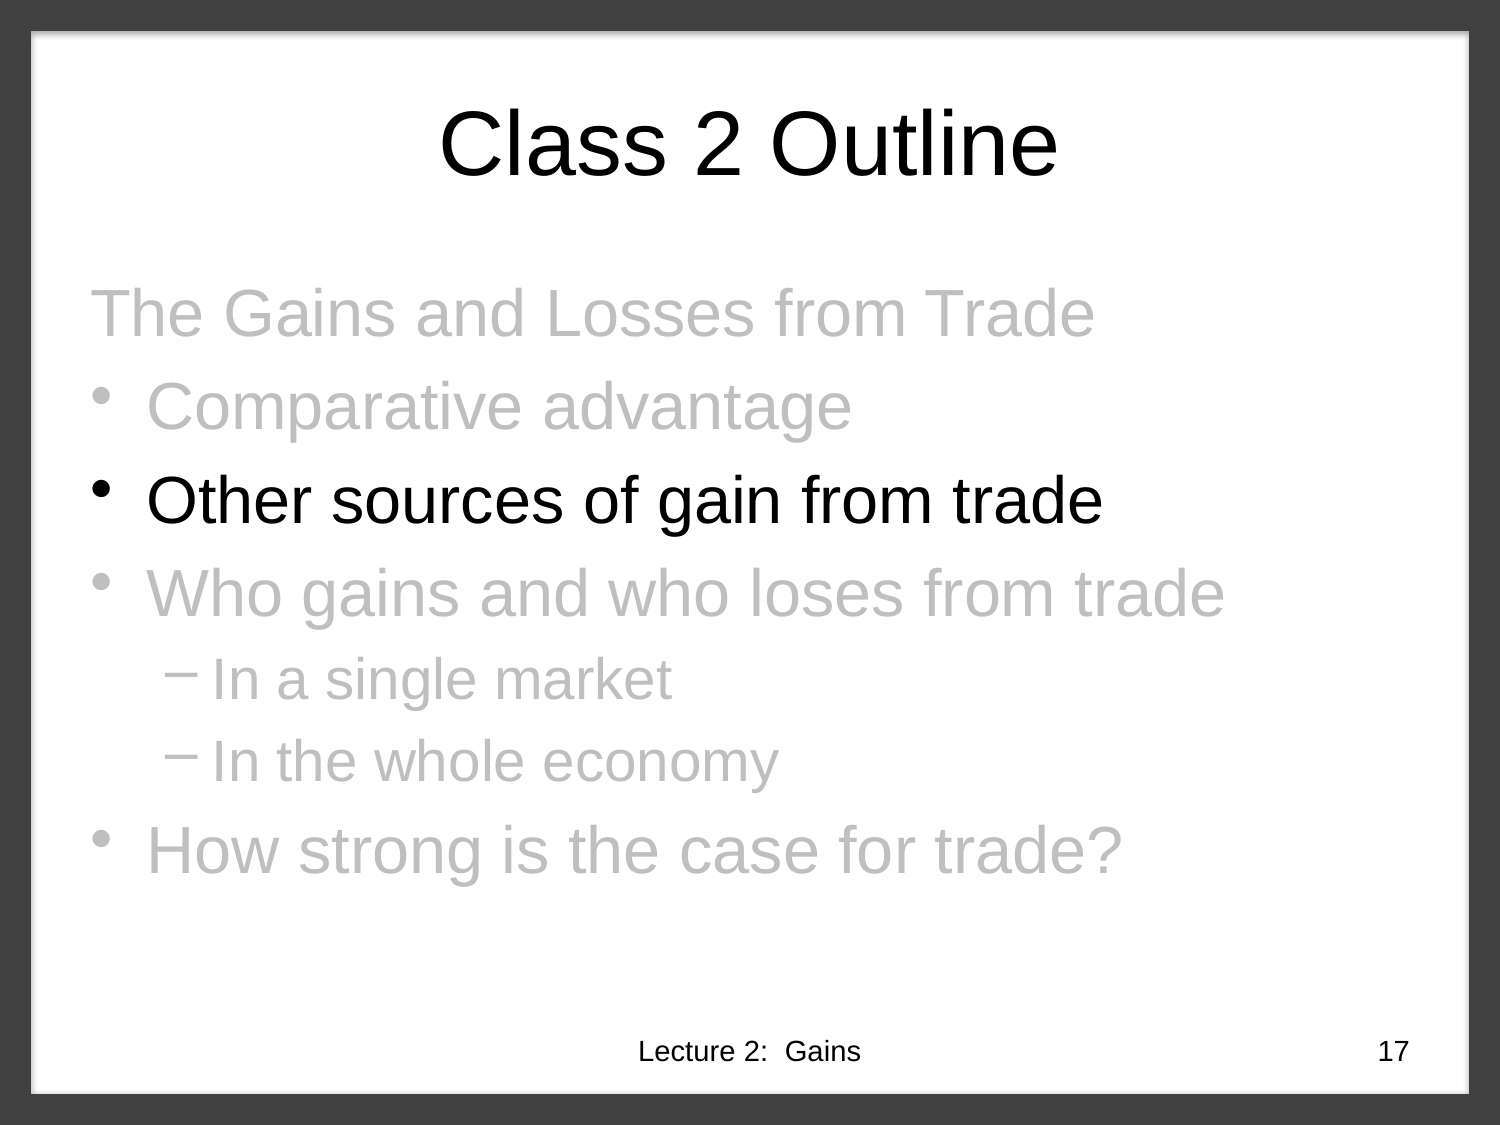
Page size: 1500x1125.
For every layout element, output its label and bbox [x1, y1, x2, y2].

text_box [0, 0, 1500, 1125]
